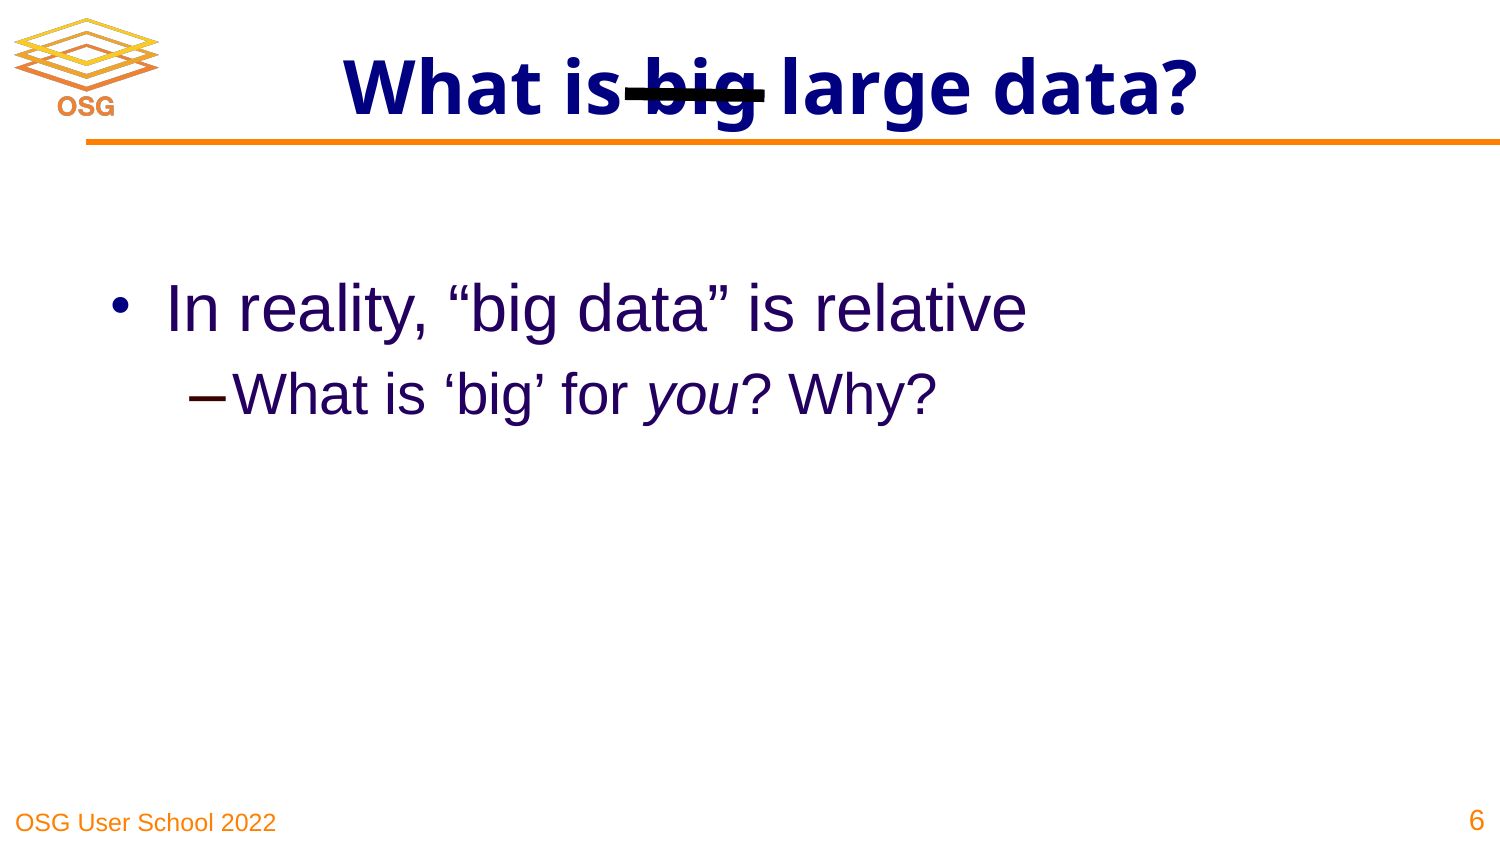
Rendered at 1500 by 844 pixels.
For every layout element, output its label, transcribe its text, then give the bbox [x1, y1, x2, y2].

list In reality, “big data” is relative What is ‘big’ for you? Why? [93, 164, 1446, 741]
title What is big large data? [201, 14, 1342, 155]
picture [14, 18, 159, 116]
slide_number ‹#› [1431, 787, 1500, 844]
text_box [624, 93, 765, 97]
